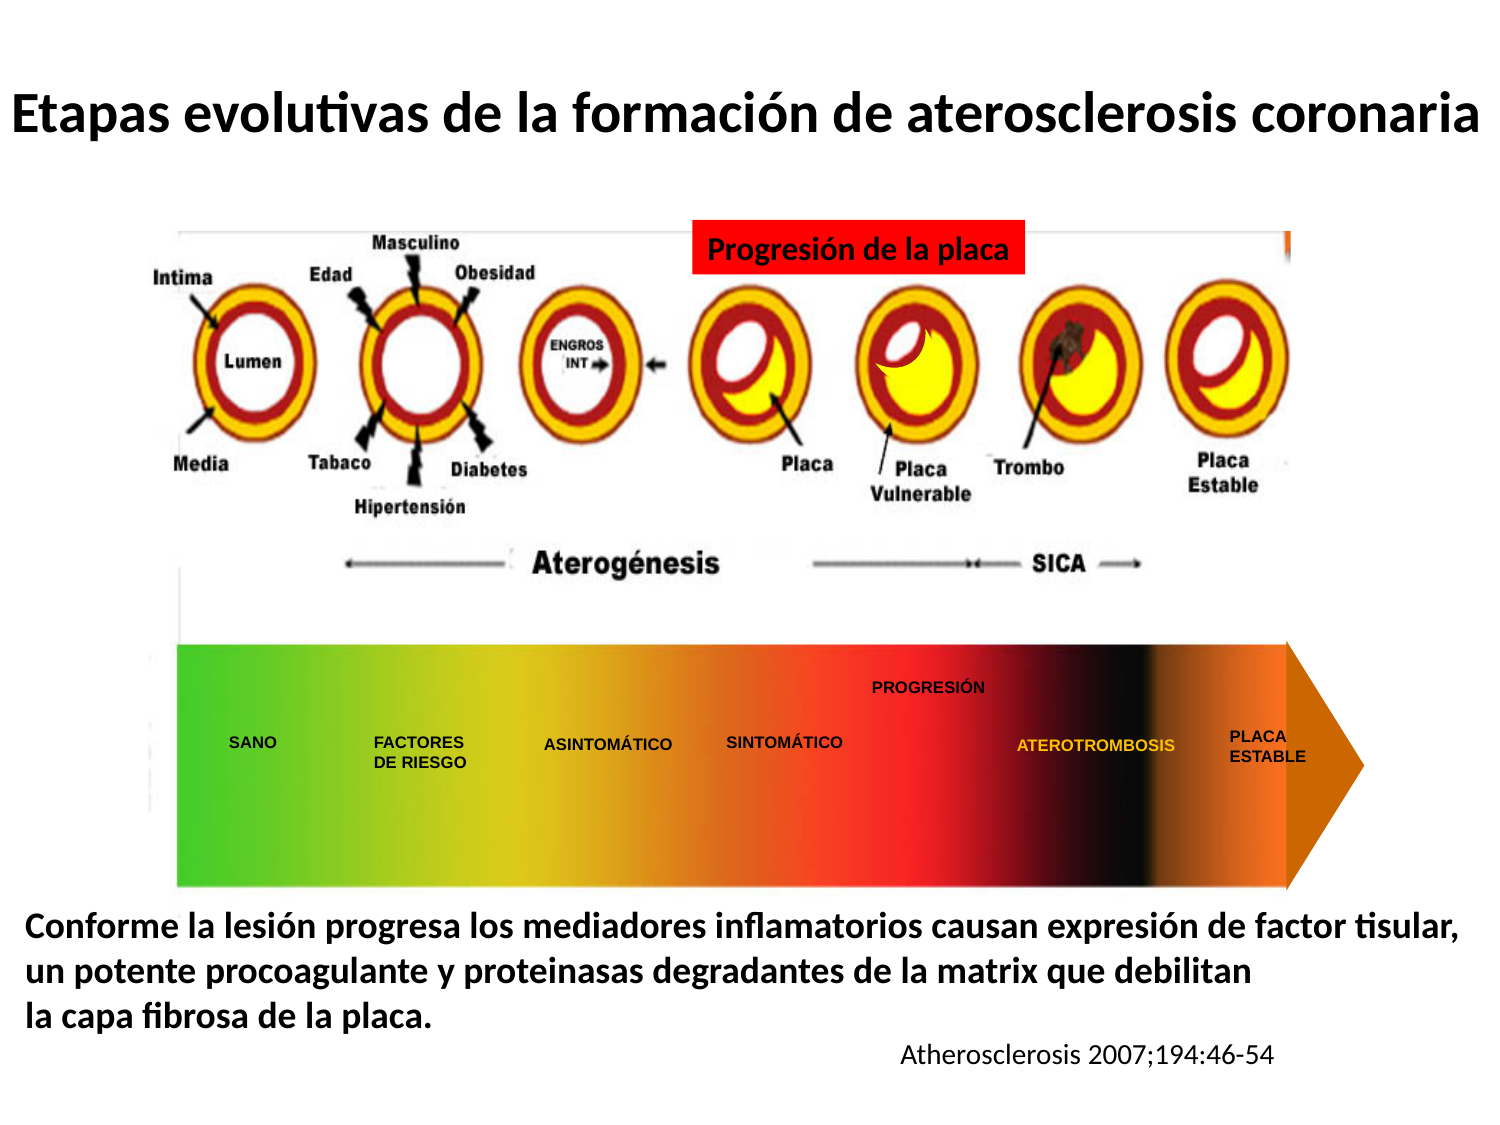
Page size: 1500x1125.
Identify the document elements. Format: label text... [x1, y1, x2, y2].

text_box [147, 231, 1365, 918]
text_box Etapas evolutivas de la formación de aterosclerosis coronaria [0, 66, 1497, 152]
text_box Conforme la lesión progresa los mediadores inflamatorios causan expresión de factor tisular, un potente procoagulante y proteinasas degradantes de la matrix que debilitan la capa fibrosa de la placa. [10, 893, 1486, 1088]
text_box Progresión de la placa [692, 219, 1026, 230]
